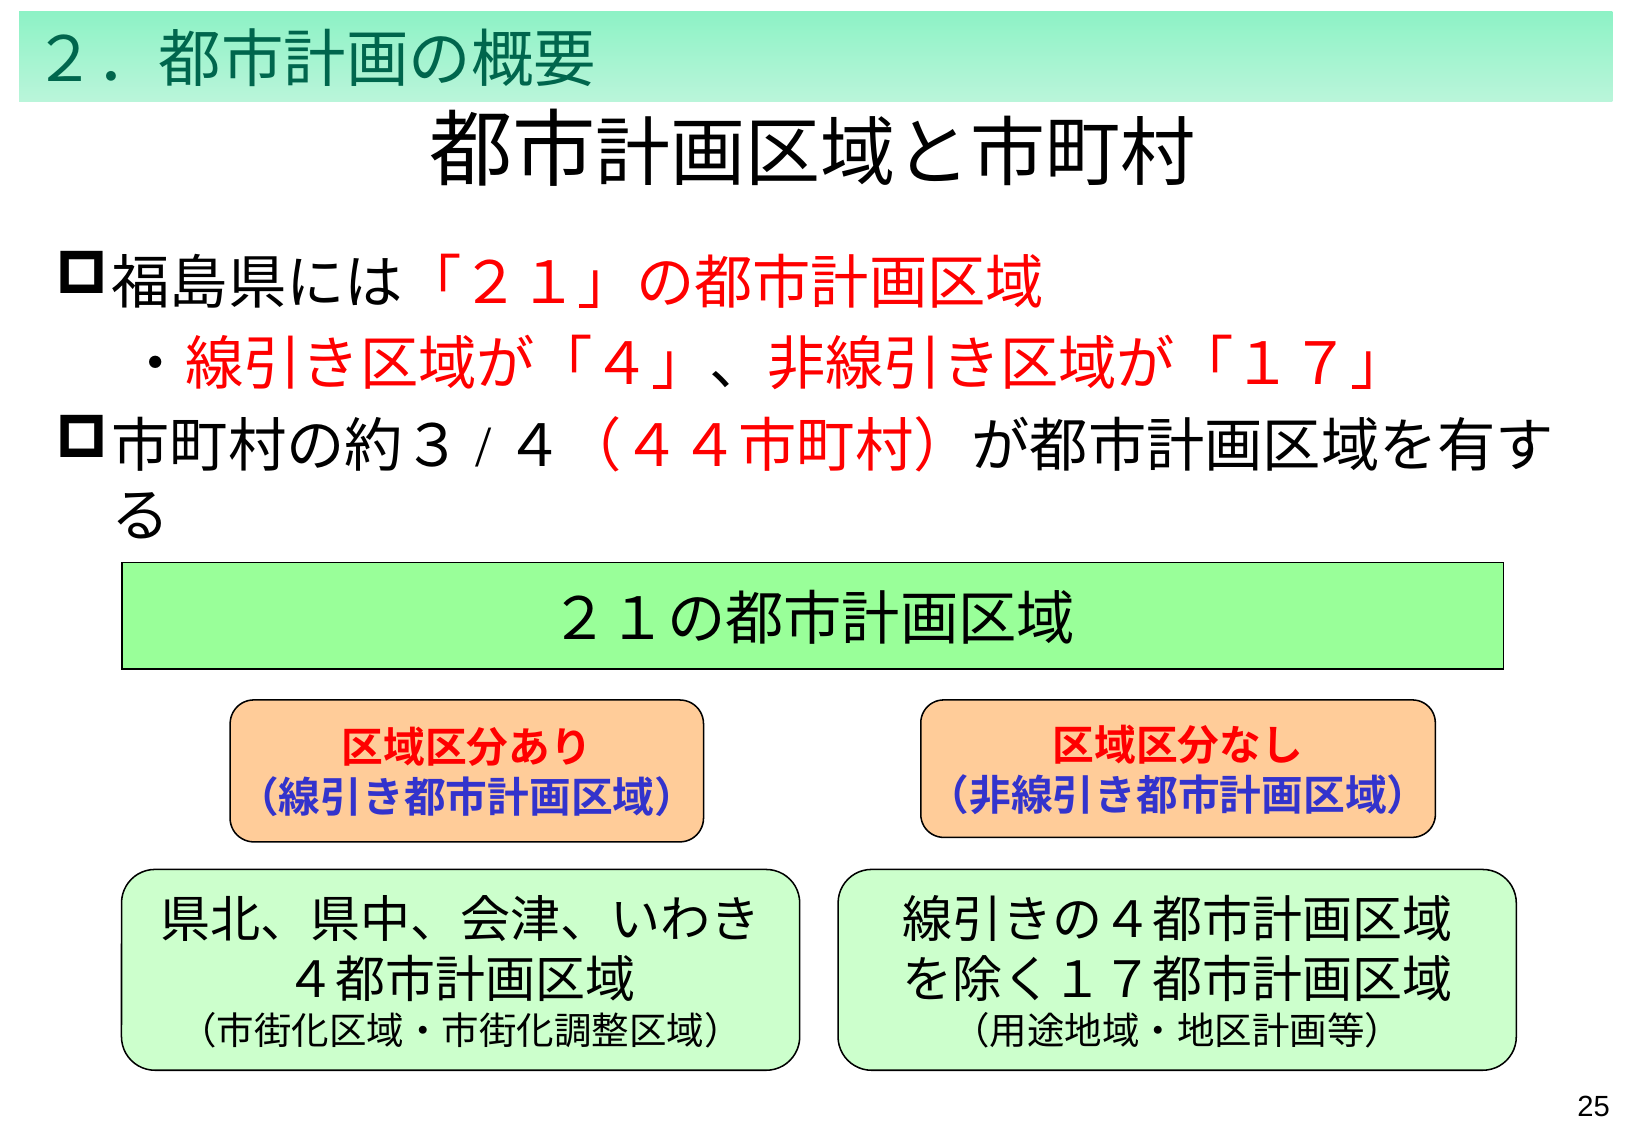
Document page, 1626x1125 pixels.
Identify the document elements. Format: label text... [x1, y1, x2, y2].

text_box 区域区分あり （線引き都市計画区域） [230, 699, 704, 842]
text_box 線引きの４都市計画区域 を除く１７都市計画区域 （用途地域・地区計画等） [838, 869, 1517, 1071]
text_box 24 [1245, 1079, 1625, 1125]
text_box ２．都市計画の概要 [19, 11, 1613, 102]
title 都市計画区域と市町村 [81, 102, 1544, 230]
list 福島県には「２１」の都市計画区域 ・線引き区域が「４」、非線引き区域が「１７」 市町村の約３/４（４４市町村）が都市計画区域を有する [40, 237, 1598, 513]
slide_number 24 [1164, 1064, 1504, 1101]
text_box 区域区分なし （非線引き都市計画区域） [920, 699, 1436, 838]
text_box ２１の都市計画区域 [121, 562, 1504, 669]
text_box 県北、県中、会津、いわき ４都市計画区域 （市街化区域・市街化調整区域） [121, 869, 800, 1071]
